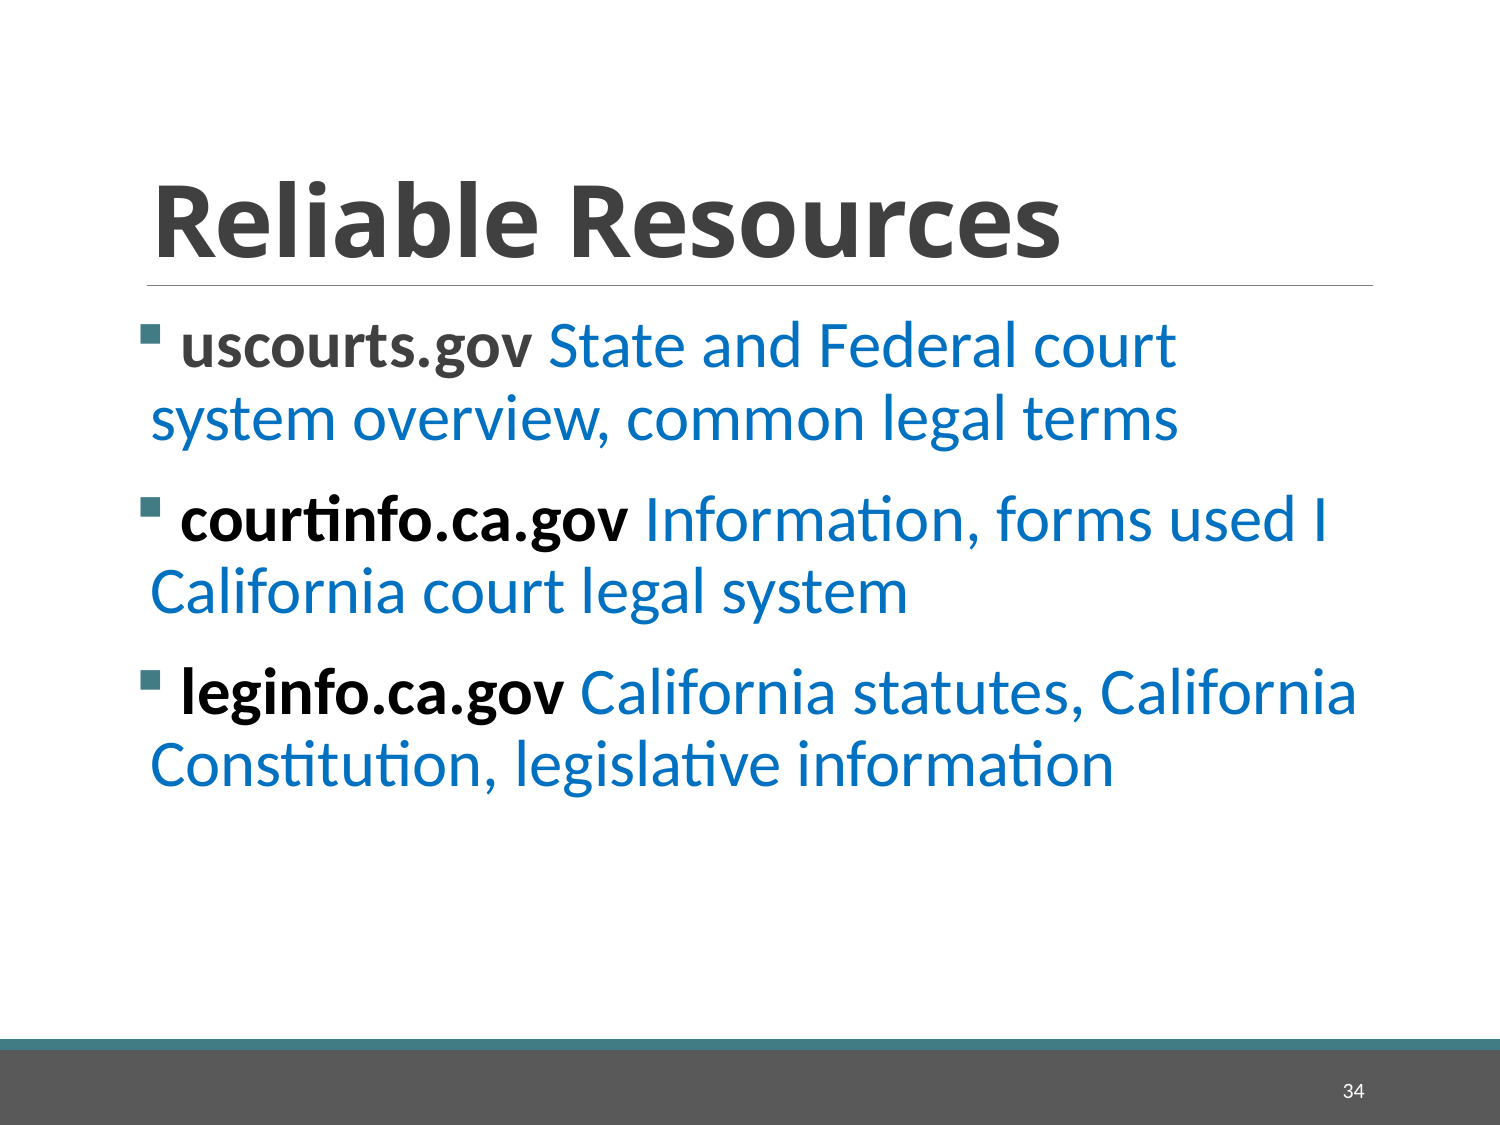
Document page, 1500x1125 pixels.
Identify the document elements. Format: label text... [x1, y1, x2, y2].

title Reliable Resources [135, 47, 1373, 285]
slide_number 34 [1218, 1059, 1380, 1120]
list uscourts.gov State and Federal court system overview, common legal terms courtinfo.ca.gov Information, forms used I California court legal system leginfo.ca.gov California statutes, California Constitution, legislative information [135, 302, 1373, 963]
